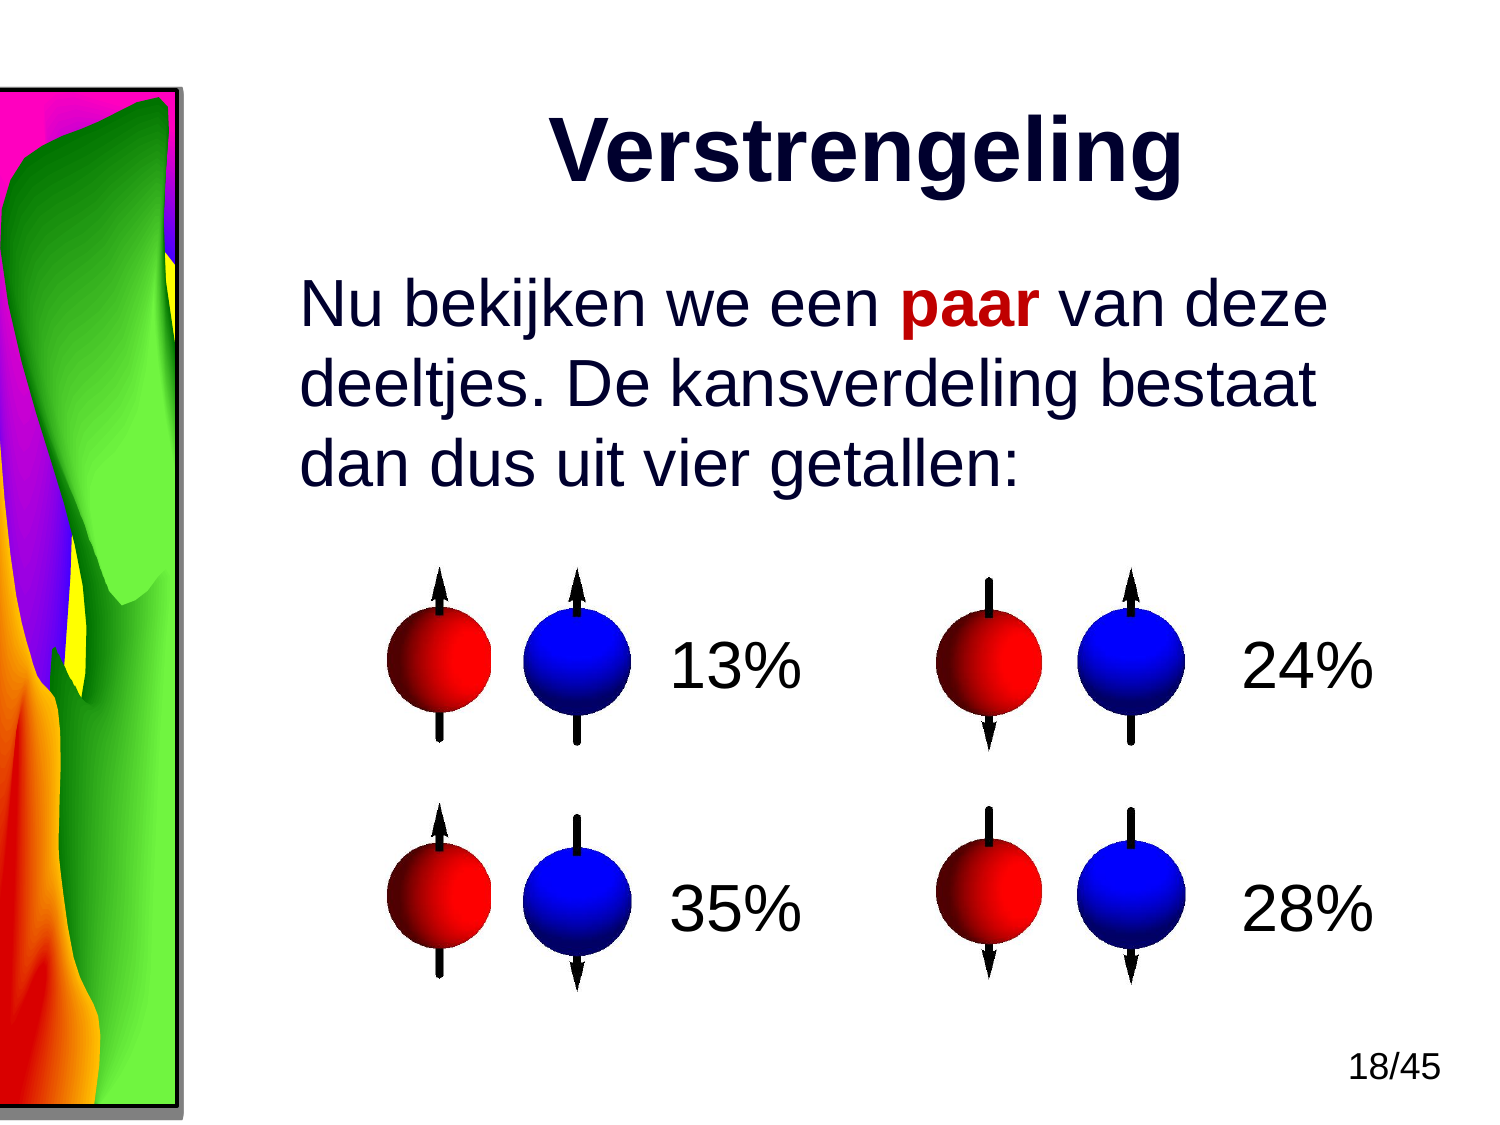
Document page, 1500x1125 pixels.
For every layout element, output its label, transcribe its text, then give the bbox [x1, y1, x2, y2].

title Verstrengeling [291, 38, 1443, 252]
text_box 24% [1227, 614, 1390, 709]
picture [354, 525, 659, 1047]
text_box 13% [663, 614, 818, 709]
text_box 28% [1227, 857, 1390, 953]
text_box 35% [663, 857, 818, 953]
picture [904, 525, 1212, 1040]
list Nu bekijken we een paar van deze deeltjes. De kansverdeling bestaat dan dus uit vier getallen: [284, 252, 1452, 1041]
